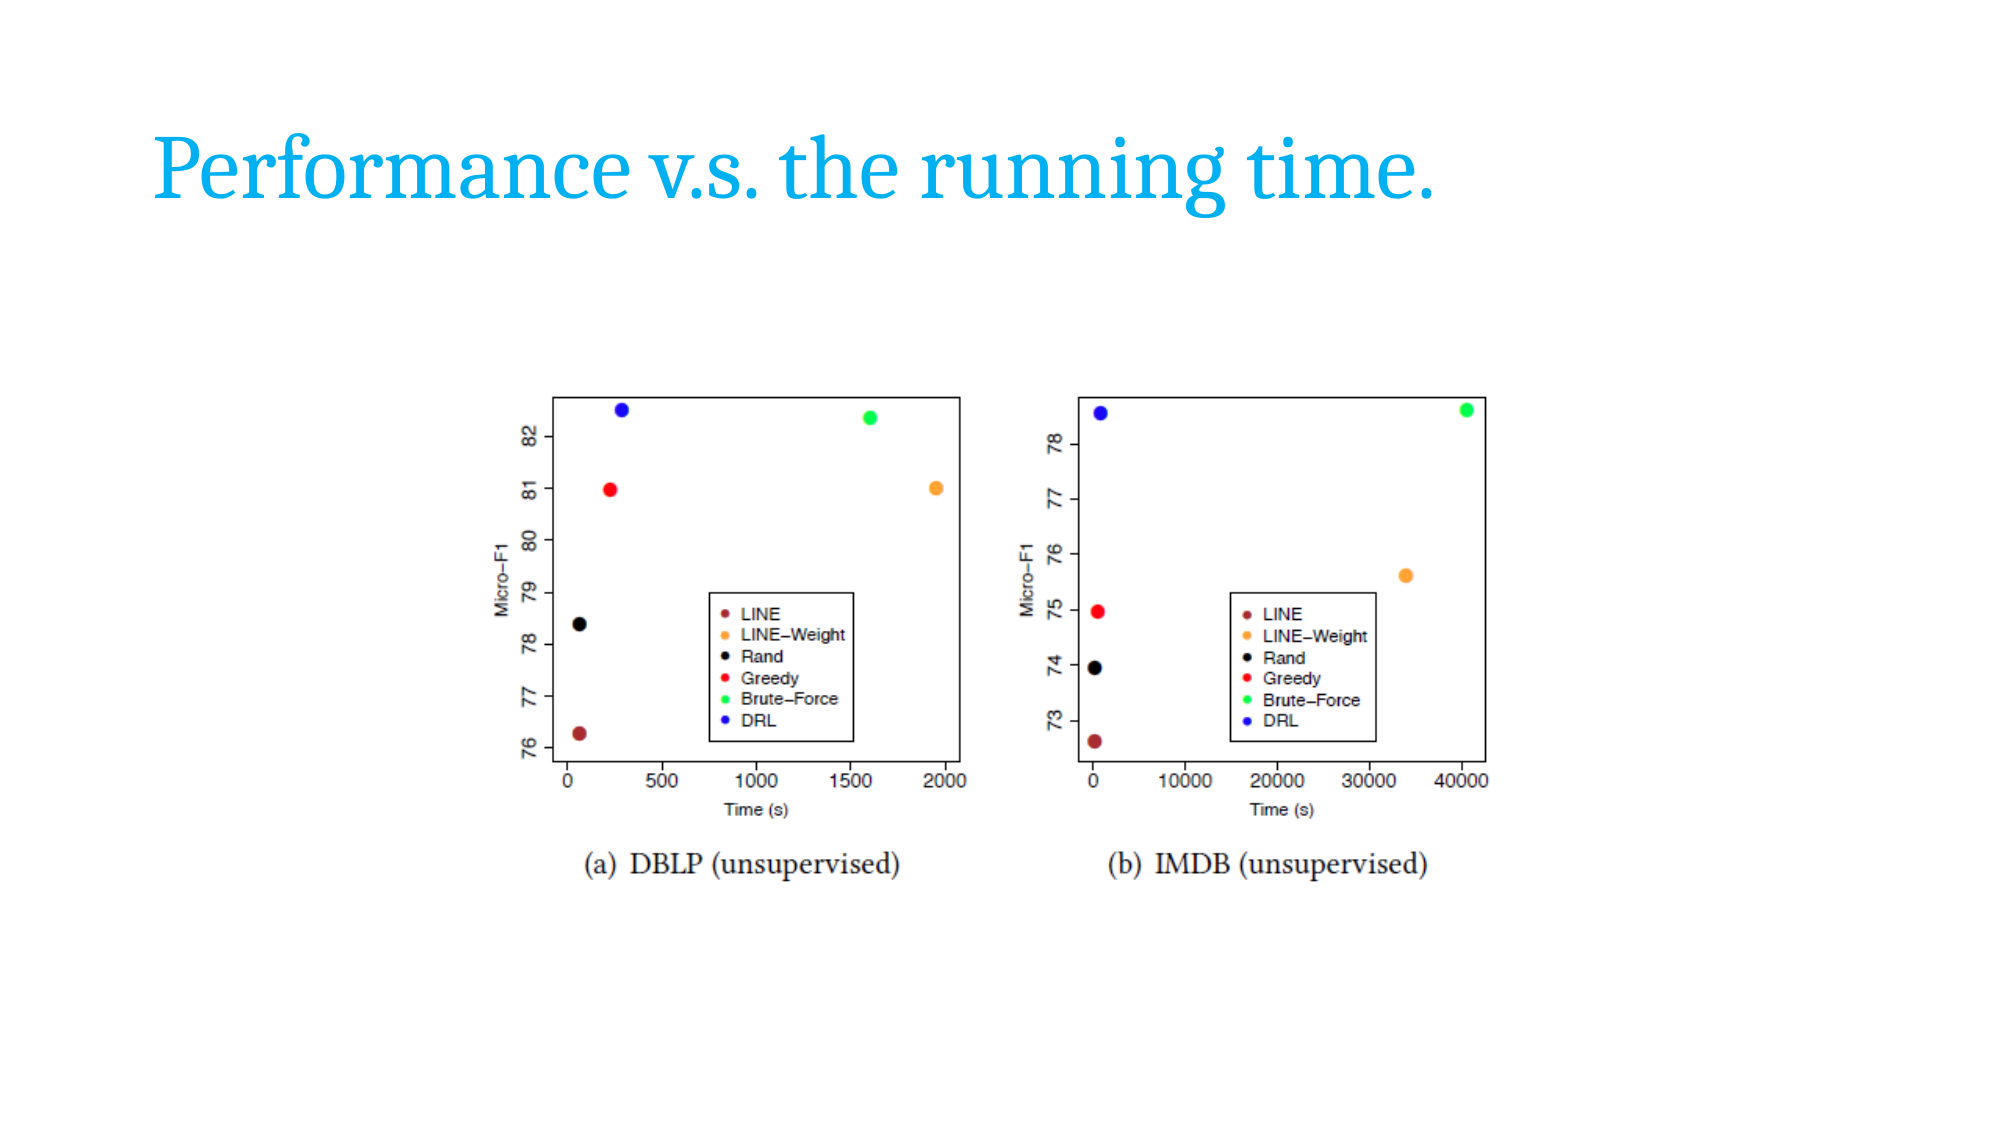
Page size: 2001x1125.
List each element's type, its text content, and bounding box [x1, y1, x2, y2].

title Performance v.s. the running time. [137, 59, 1863, 278]
picture [443, 358, 1557, 895]
